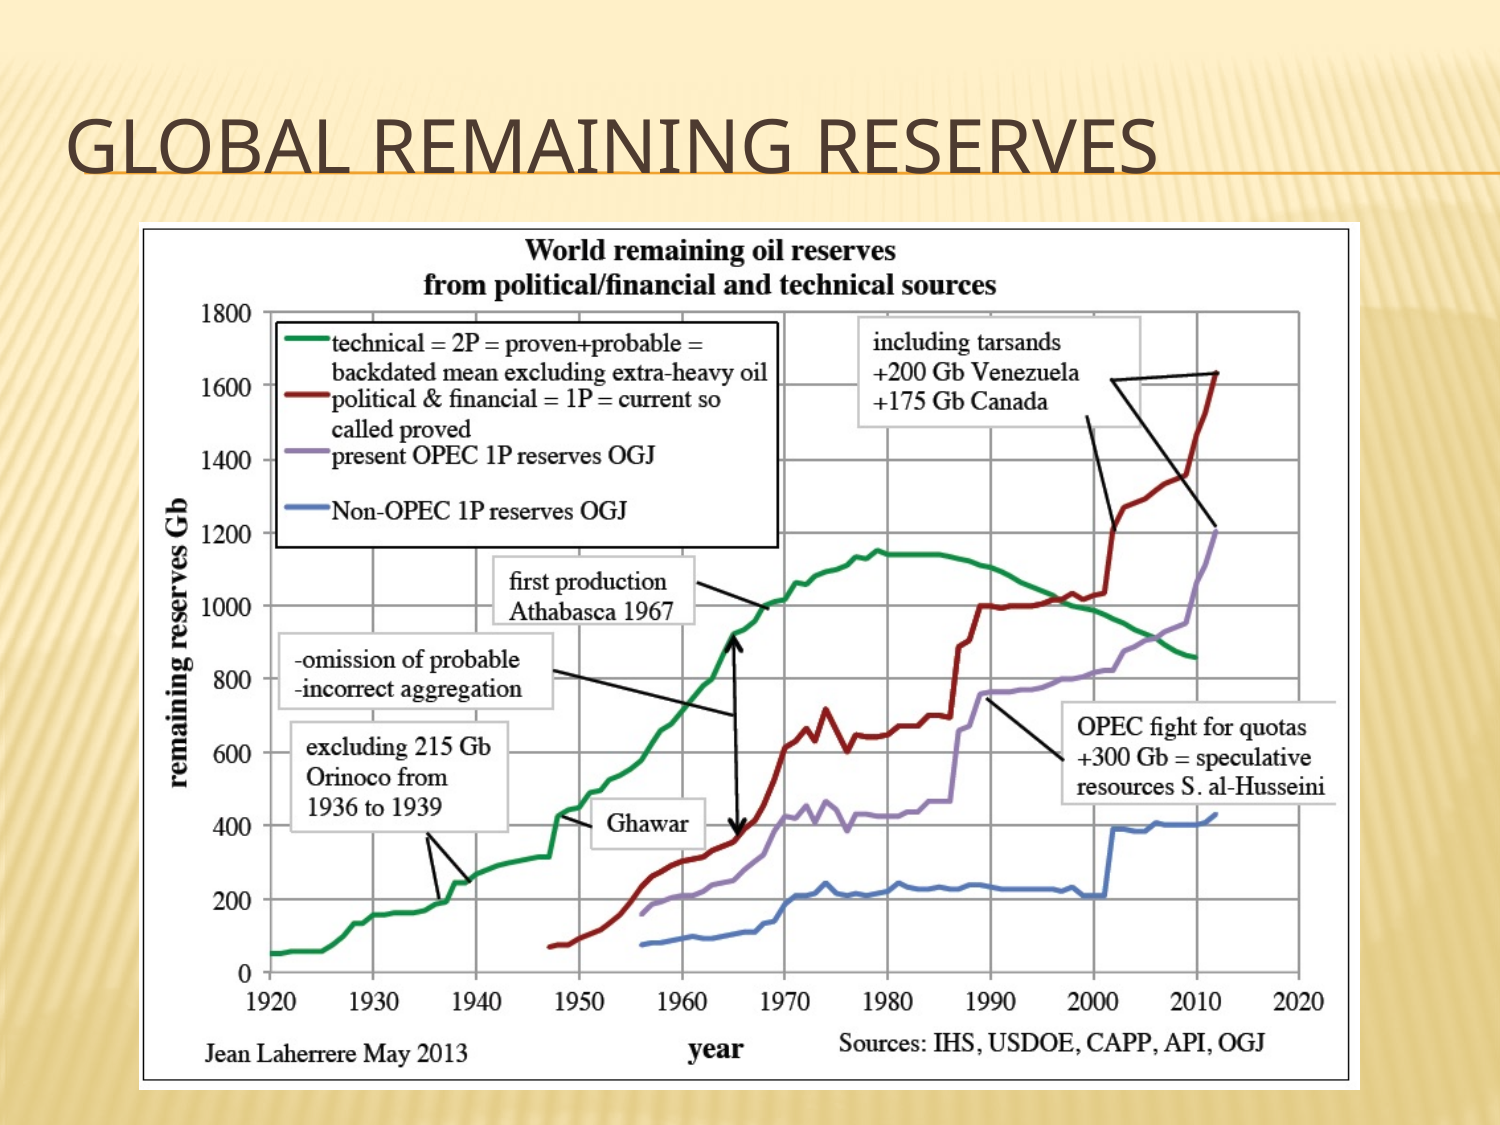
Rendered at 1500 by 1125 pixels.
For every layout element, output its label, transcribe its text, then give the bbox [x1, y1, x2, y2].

title Global remaining reserves [50, 75, 1475, 213]
picture [139, 222, 1361, 1091]
